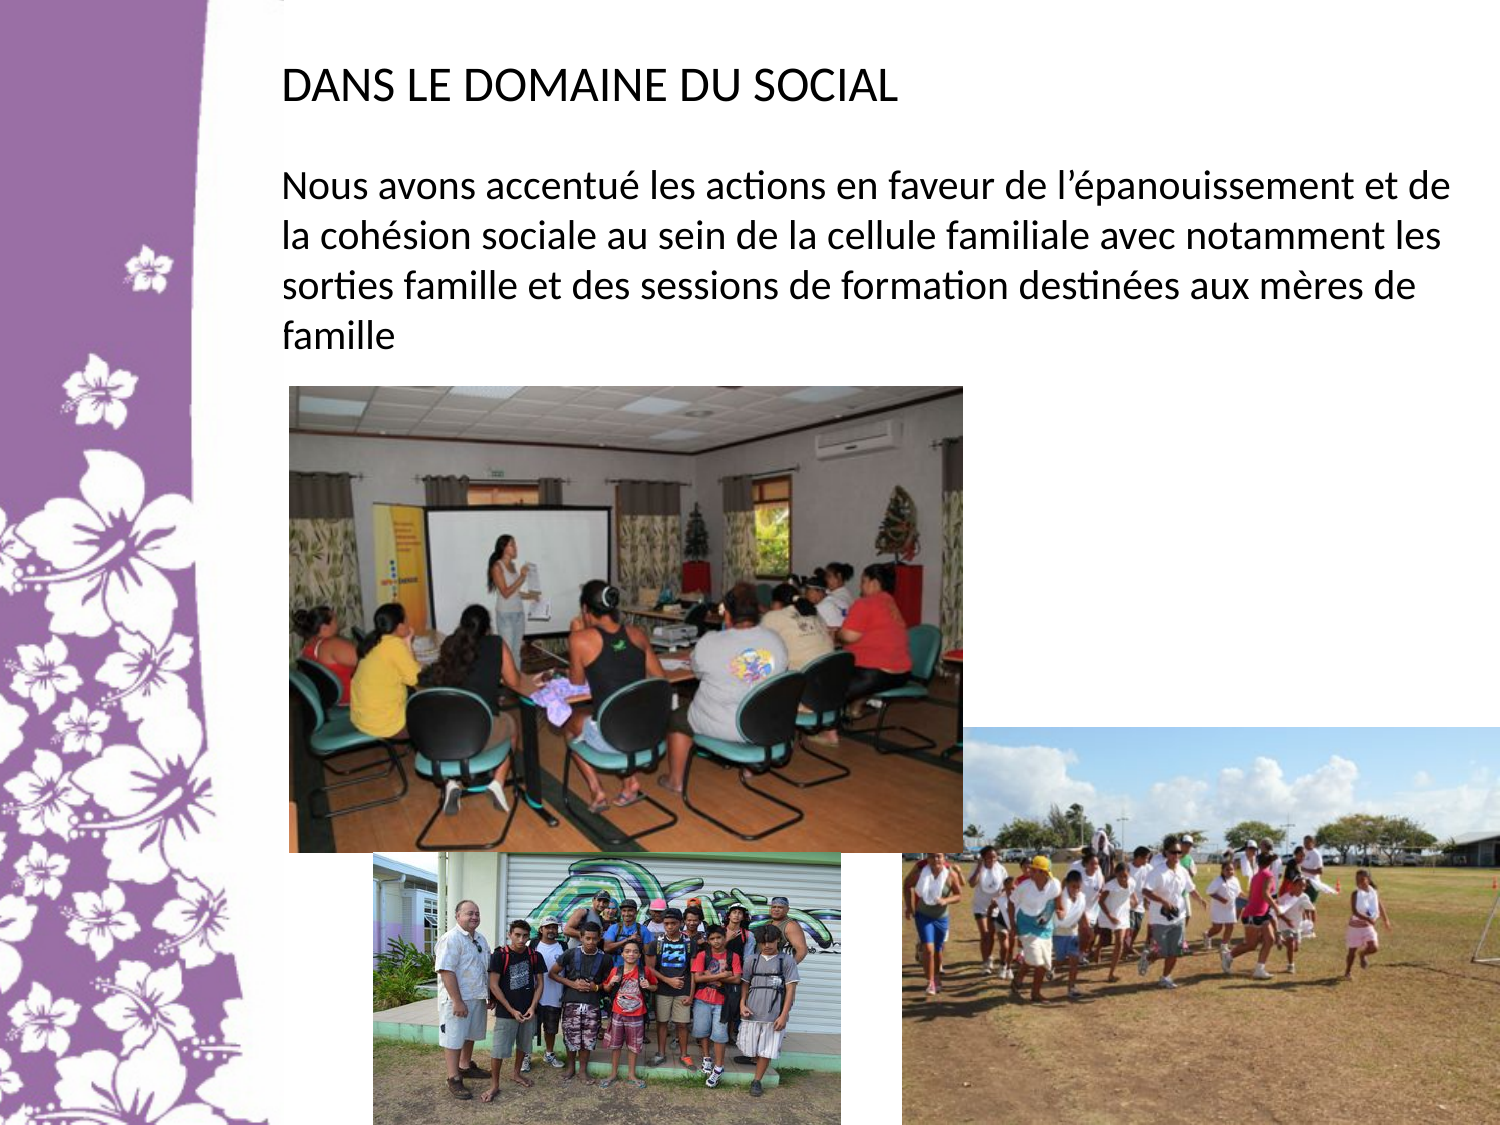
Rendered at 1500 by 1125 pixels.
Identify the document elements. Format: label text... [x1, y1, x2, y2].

title DANS LE DOMAINE DU SOCIAL [284, 0, 1411, 128]
picture [0, 0, 284, 1125]
text_box Nous avons accentué les actions en faveur de l’épanouissement et de la cohésion sociale au sein de la cellule familiale avec notamment les sorties famille et des sessions de formation destinées aux mères de famille [287, 128, 1483, 387]
picture [289, 386, 1500, 1125]
